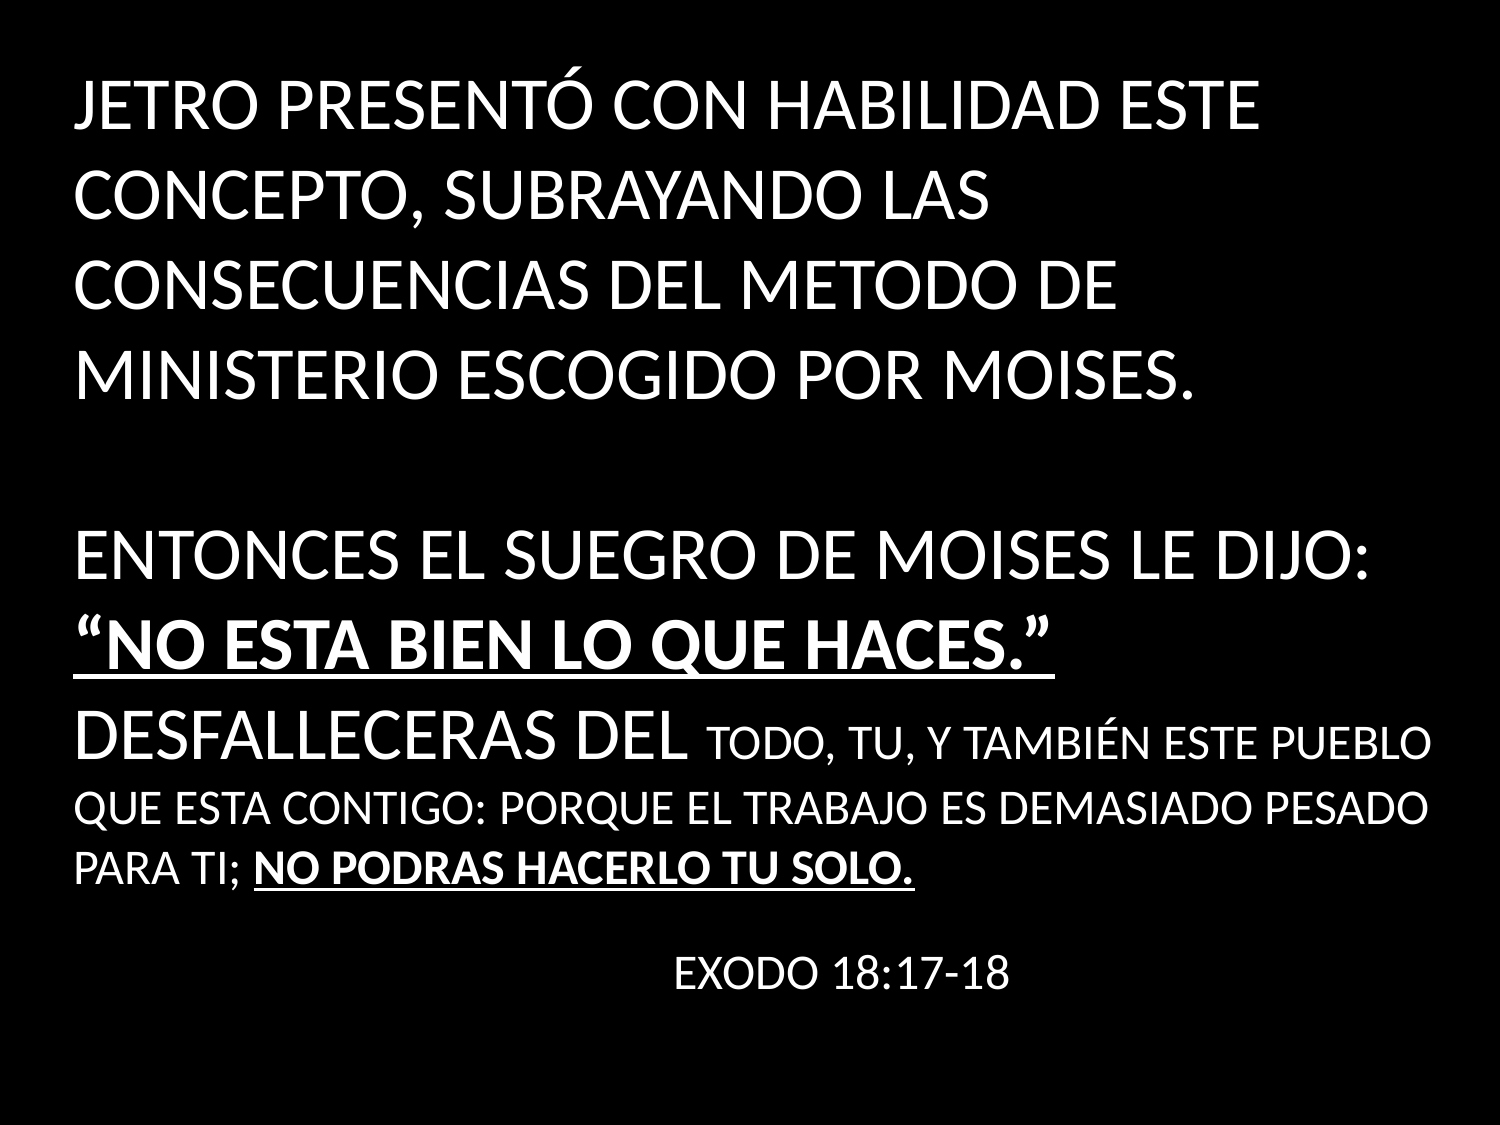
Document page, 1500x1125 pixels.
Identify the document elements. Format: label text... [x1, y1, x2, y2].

text_box JETRO PRESENTÓ CON HABILIDAD ESTE CONCEPTO, SUBRAYANDO LAS CONSECUENCIAS DEL METODO DE MINISTERIO ESCOGIDO POR MOISES. ENTONCES EL SUEGRO DE MOISES LE DIJO: “NO ESTA BIEN LO QUE HACES.” DESFALLECERAS DEL TODO, TU, Y TAMBIÉN ESTE PUEBLO QUE ESTA CONTIGO: PORQUE EL TRABAJO ES DEMASIADO PESADO PARA TI; NO PODRAS HACERLO TU SOLO. EXODO 18:17-18 [58, 46, 1500, 1007]
